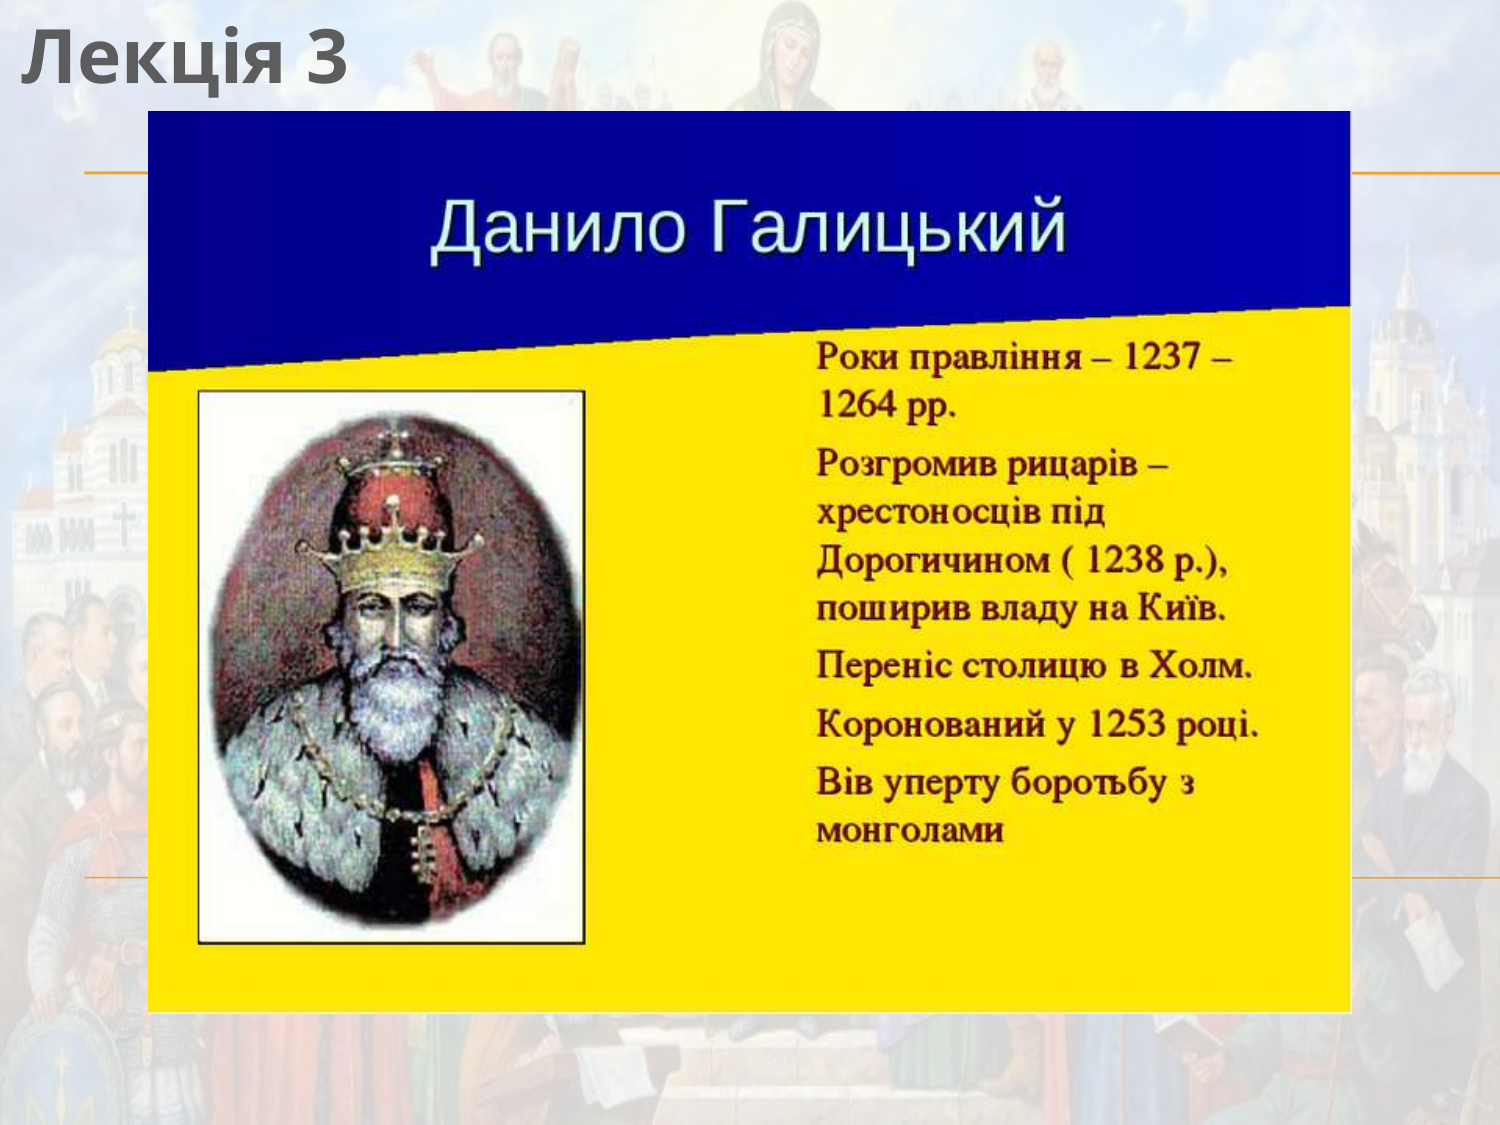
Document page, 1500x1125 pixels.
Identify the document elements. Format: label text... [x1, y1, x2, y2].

text_box Лекція 3 [0, 1, 372, 107]
picture [148, 111, 1352, 1014]
